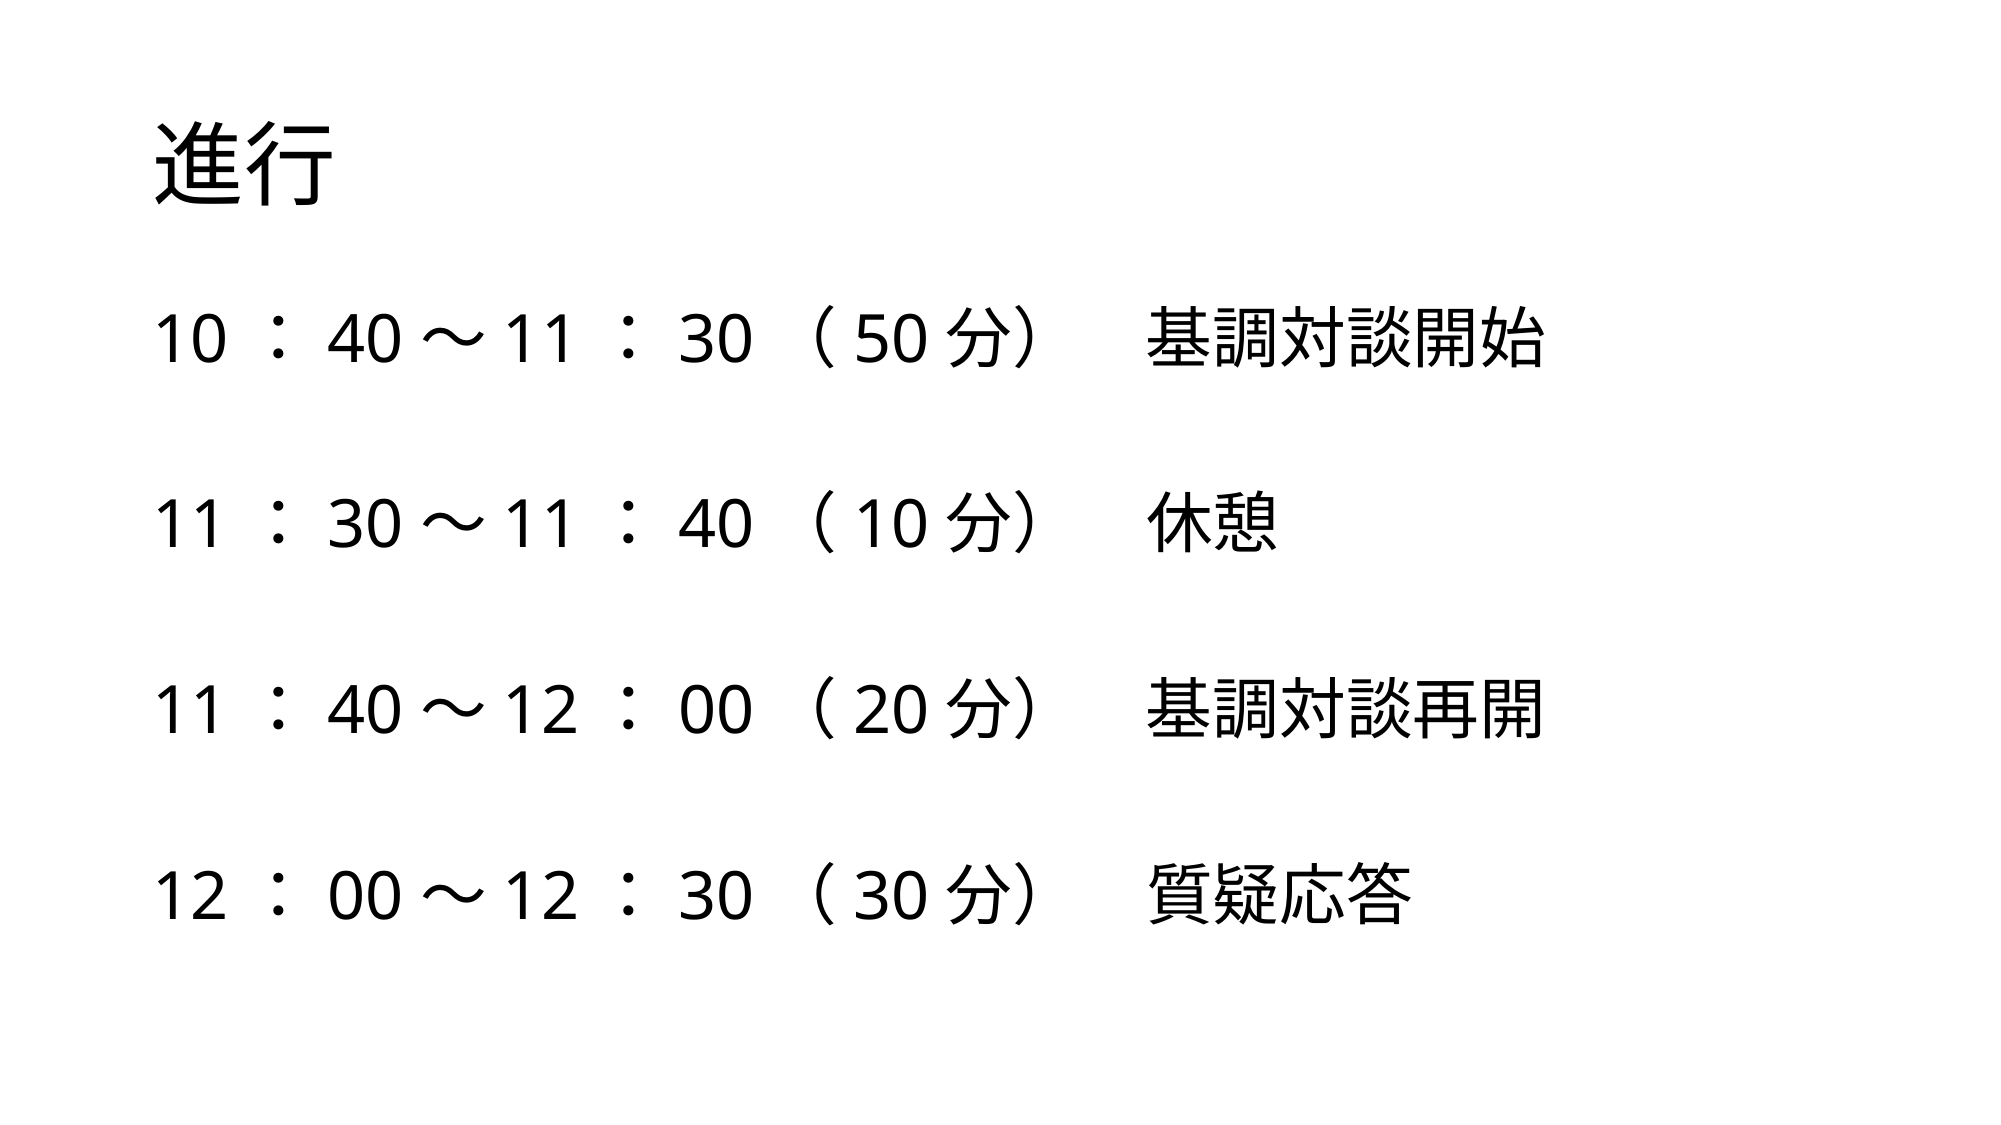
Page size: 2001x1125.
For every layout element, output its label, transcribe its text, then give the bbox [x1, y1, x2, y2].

title 進行 [137, 59, 1863, 278]
list 10：40～11：30（50分） 基調対談開始 11：30～11：40（10分） 休憩 11：40～12：00（20分） 基調対談再開 12：00～12：30（30分） 質疑応答 [137, 296, 1863, 1066]
